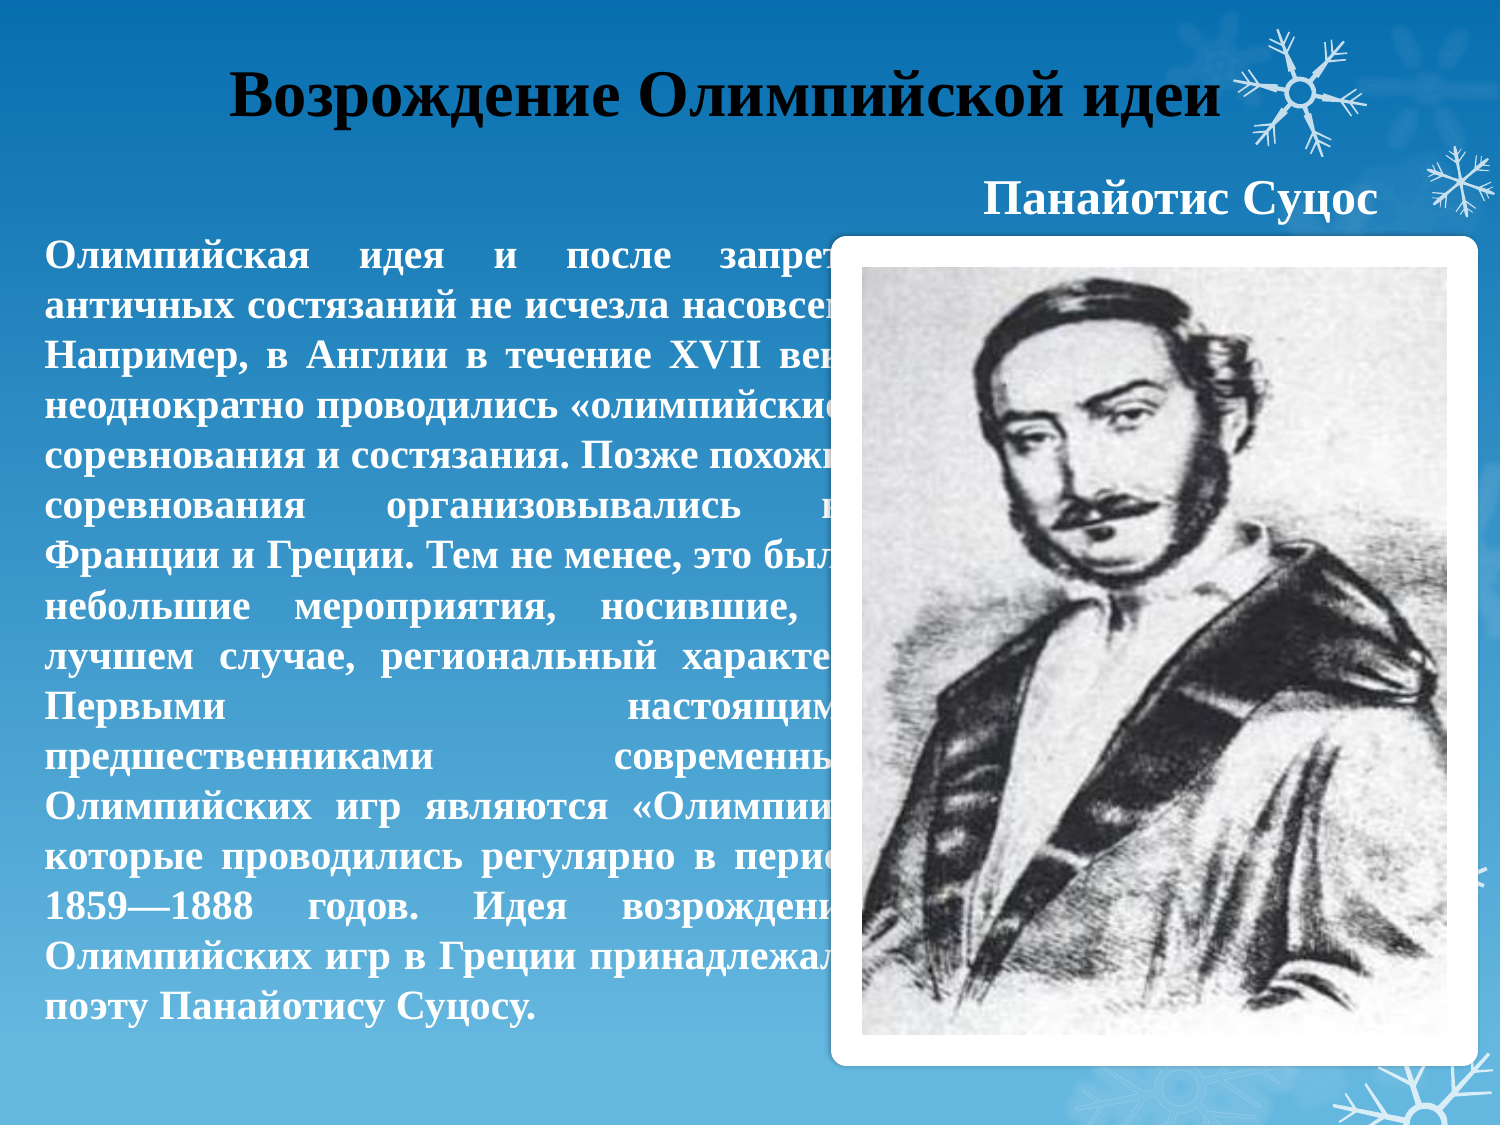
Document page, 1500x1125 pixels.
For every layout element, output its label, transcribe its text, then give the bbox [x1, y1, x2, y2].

list Панайотис Суцос [891, 149, 1471, 232]
list Олимпийская идея и после запрета античных состязаний не исчезла насовсем. Например, в Англии в течение XVII века неоднократно проводились «олимпийские» соревнования и состязания. Позже похожие соревнования организовывались во Франции и Греции. Тем не менее, это были небольшие мероприятия, носившие, в лучшем случае, региональный характер. Первыми настоящими предшественниками современных Олимпийских игр являются «Олимпии», которые проводились регулярно в период 1859—1888 годов. Идея возрождения Олимпийских игр в Греции принадлежала поэту Панайотису Суцосу. [29, 160, 880, 1094]
title Возрождение Олимпийской идеи [29, 19, 1424, 161]
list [861, 266, 1448, 1036]
